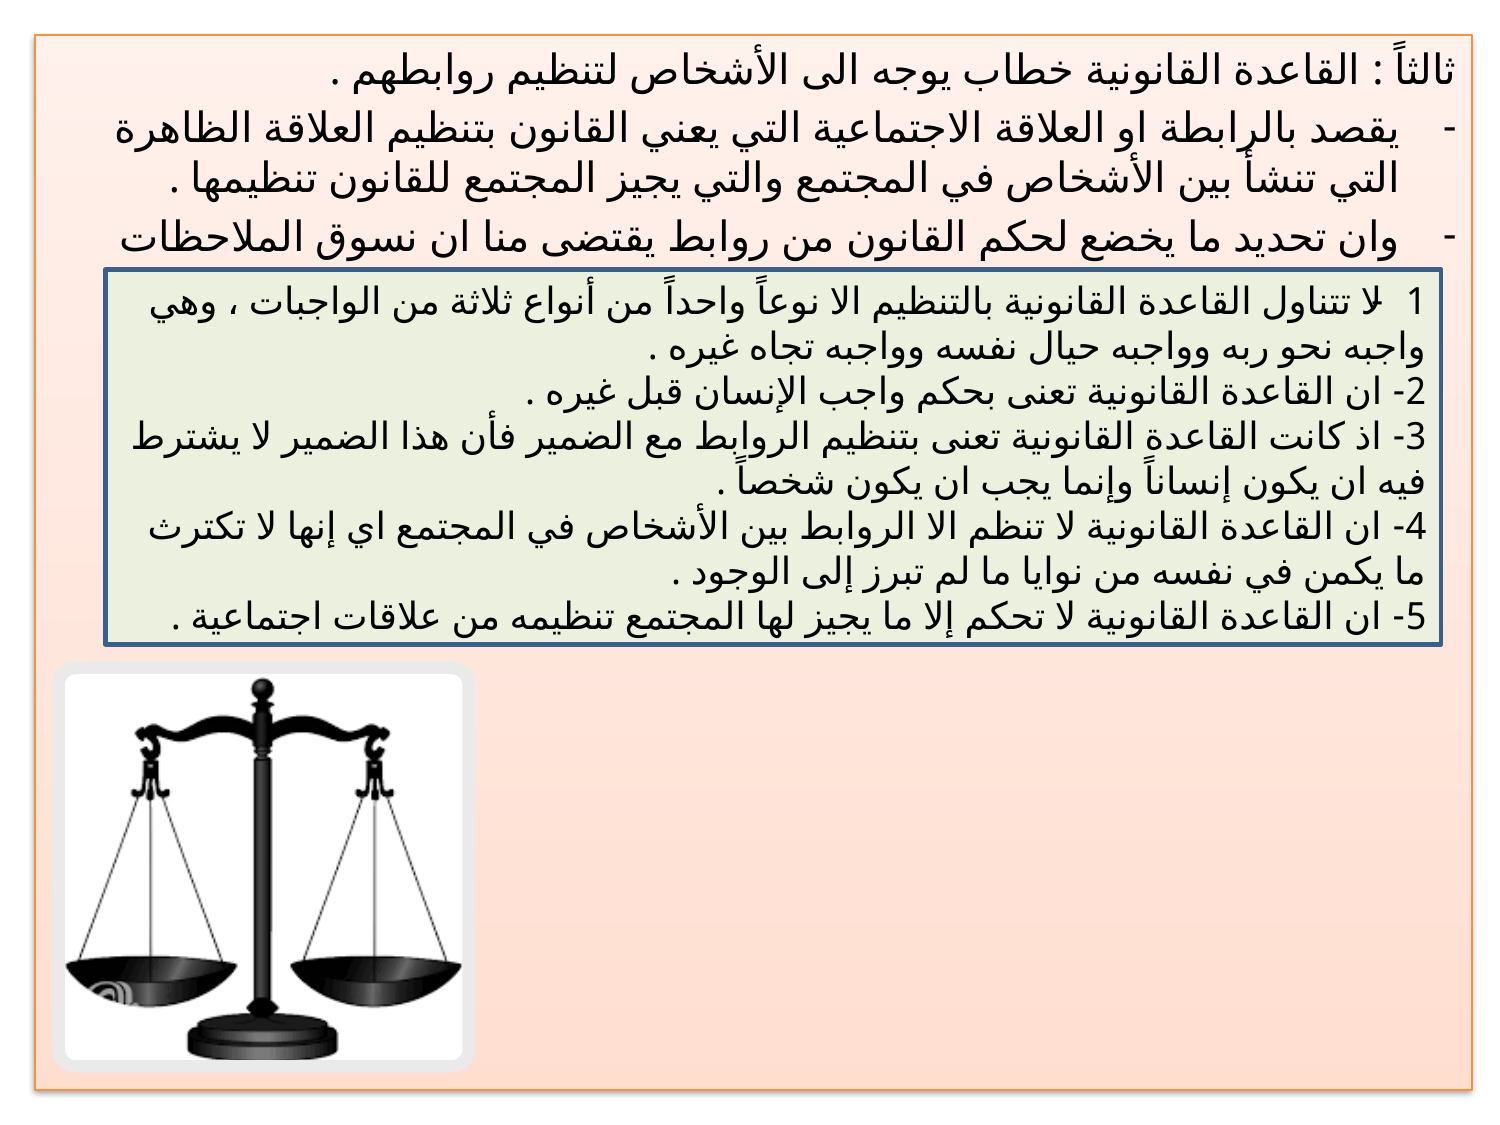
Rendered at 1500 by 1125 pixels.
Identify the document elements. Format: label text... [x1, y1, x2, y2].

list ثالثاً : القاعدة القانونية خطاب يوجه الى الأشخاص لتنظيم روابطهم . يقصد بالرابطة او العلاقة الاجتماعية التي يعني القانون بتنظيم العلاقة الظاهرة التي تنشأ بين الأشخاص في المجتمع والتي يجيز المجتمع للقانون تنظيمها . وان تحديد ما يخضع لحكم القانون من روابط يقتضى منا ان نسوق الملاحظات الاتية :- [34, 34, 1473, 1091]
picture [58, 667, 469, 1067]
text_box 1- لا تتناول القاعدة القانونية بالتنظيم الا نوعاً واحداً من أنواع ثلاثة من الواجبات ، وهي واجبه نحو ربه وواجبه حيال نفسه وواجبه تجاه غيره . 2- ان القاعدة القانونية تعنى بحكم واجب الإنسان قبل غيره . 3- اذ كانت القاعدة القانونية تعنى بتنظيم الروابط مع الضمير فأن هذا الضمير لا يشترط فيه ان يكون إنساناً وإنما يجب ان يكون شخصاً . 4- ان القاعدة القانونية لا تنظم الا الروابط بين الأشخاص في المجتمع اي إنها لا تكترث ما يكمن في نفسه من نوايا ما لم تبرز إلى الوجود . 5- ان القاعدة القانونية لا تحكم إلا ما يجيز لها المجتمع تنظيمه من علاقات اجتماعية . [103, 267, 1443, 647]
